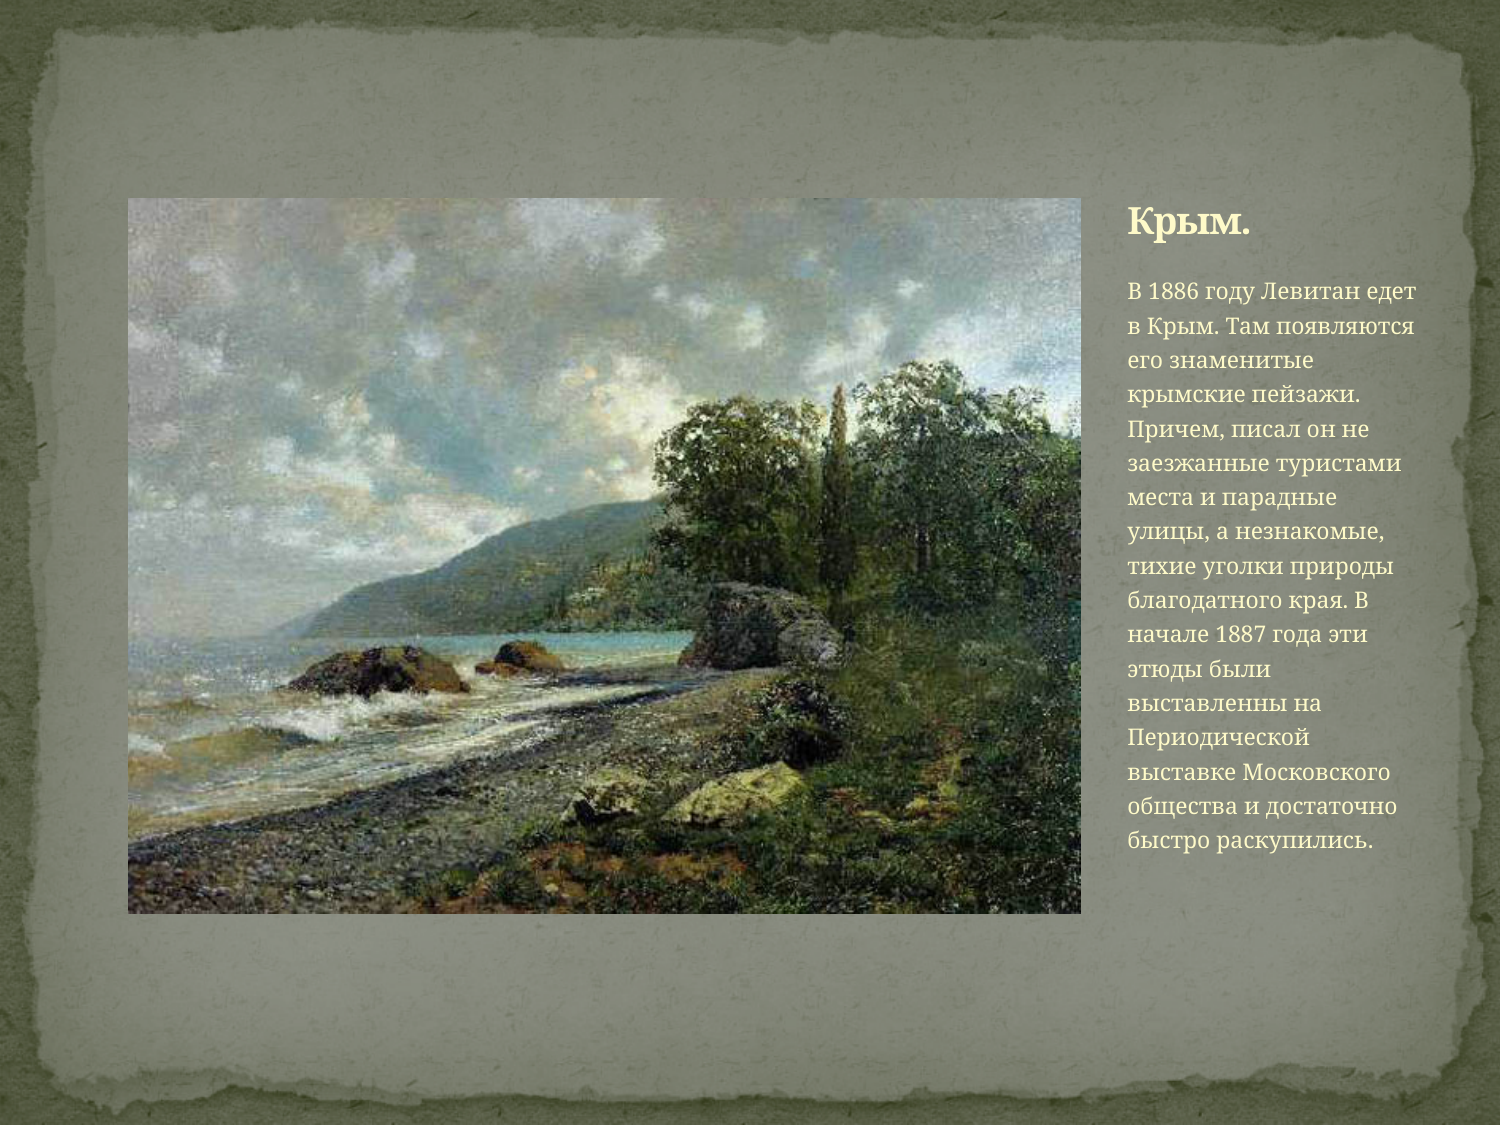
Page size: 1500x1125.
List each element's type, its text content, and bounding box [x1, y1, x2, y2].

list В 1886 году Левитан едет в Крым. Там появляются его знаменитые крымские пейзажи. Причем, писал он не заезжанные туристами места и парадные улицы, а незнакомые, тихие уголки природы благодатного края. В начале 1887 года эти этюды были выставленны на Периодической выставке Московского общества и достаточно быстро раскупились. [1112, 262, 1438, 875]
title Крым. [1112, 74, 1438, 250]
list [131, 201, 1079, 913]
